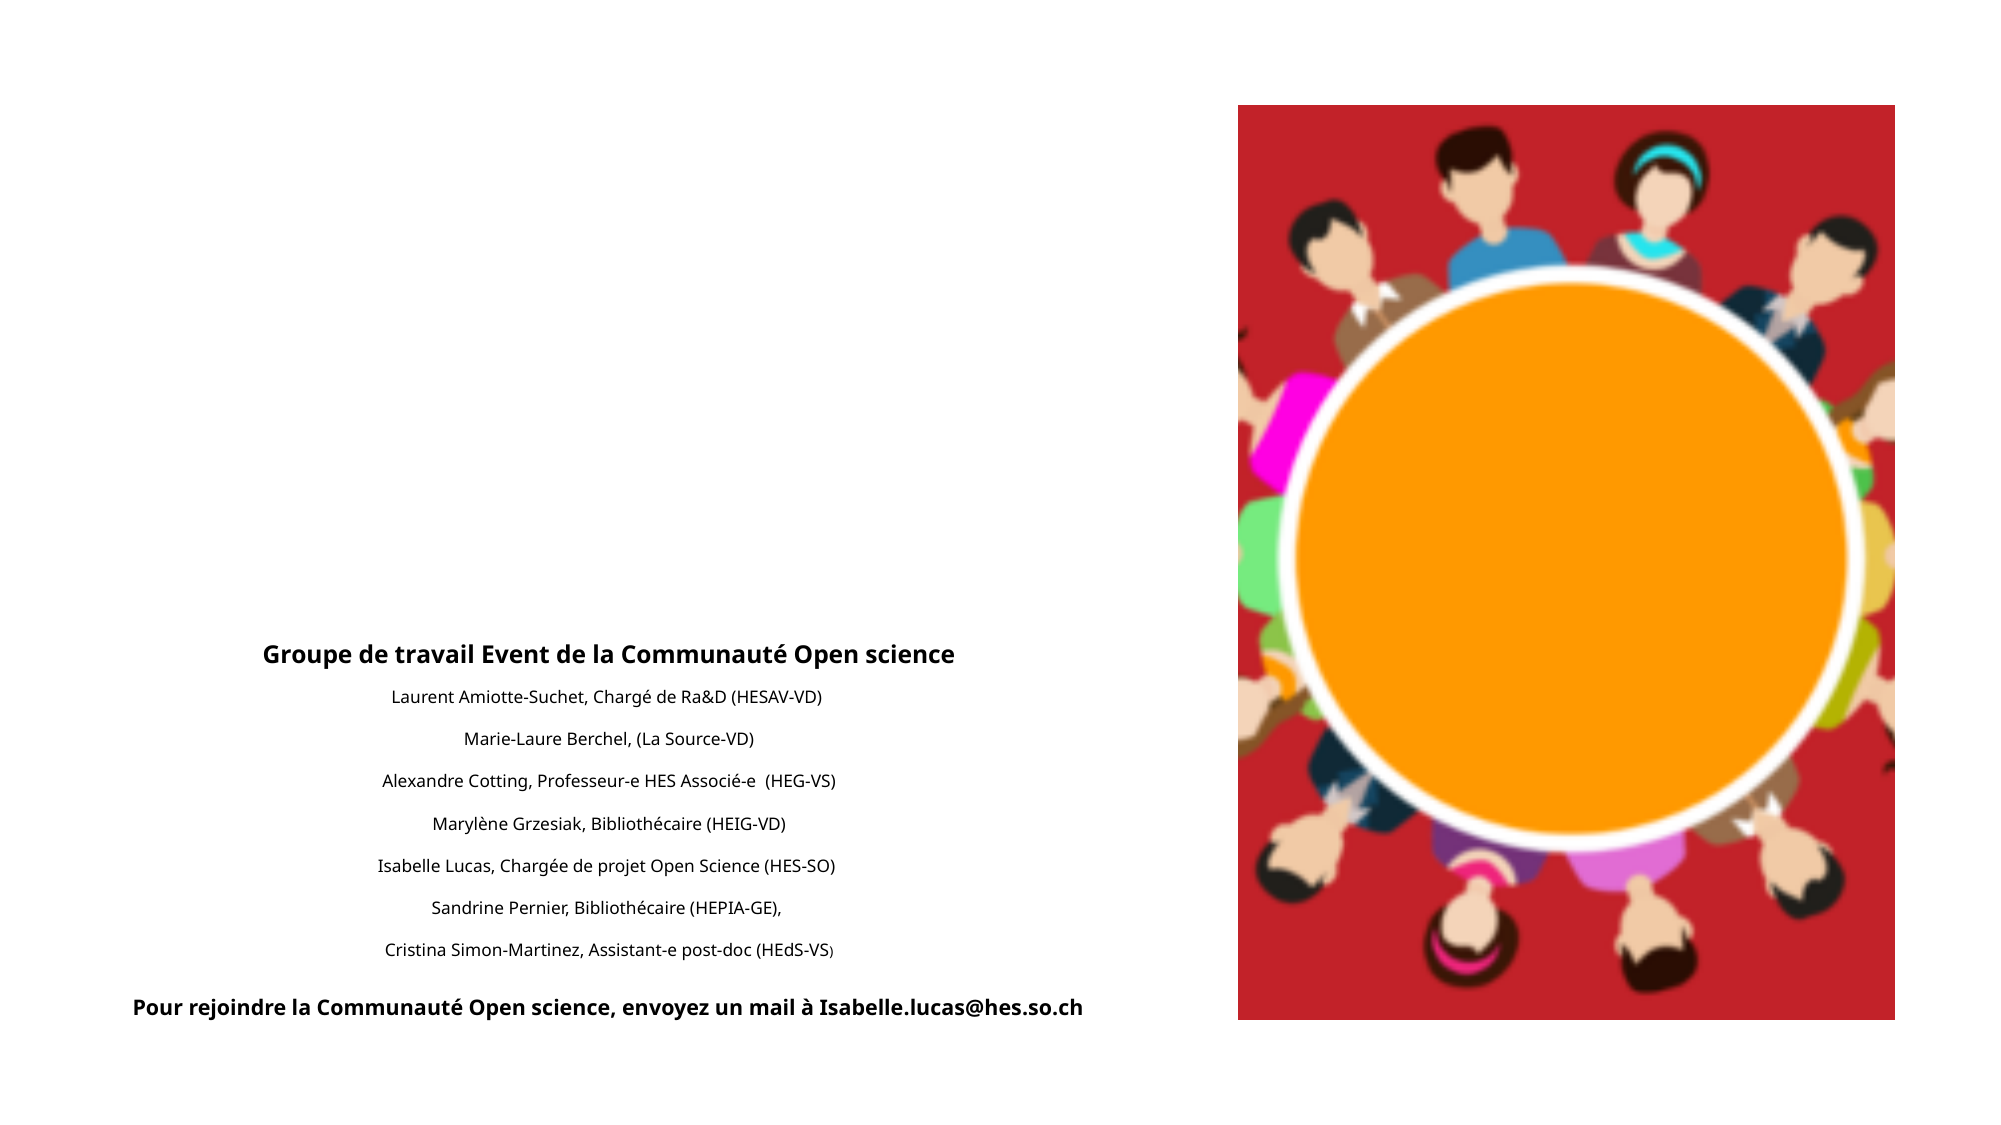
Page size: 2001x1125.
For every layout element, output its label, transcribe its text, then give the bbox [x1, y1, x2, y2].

picture [1237, 104, 1895, 1021]
title Groupe de travail Event de la Communauté Open science Laurent Amiotte-Suchet, Chargé de Ra&D (HESAV-VD) Marie-Laure Berchel, (La Source-VD) Alexandre Cotting, Professeur-e HES Associé-e (HEG-VS) Marylène Grzesiak, Bibliothécaire (HEIG-VD) Isabelle Lucas, Chargée de projet Open Science (HES-SO) Sandrine Pernier, Bibliothécaire (HEPIA-GE), Cristina Simon-Martinez, Assistant-e post-doc (HEdS-VS) Pour rejoindre la Communauté Open science, envoyez un mail à Isabelle.lucas@hes.so.ch [0, 437, 1195, 1047]
